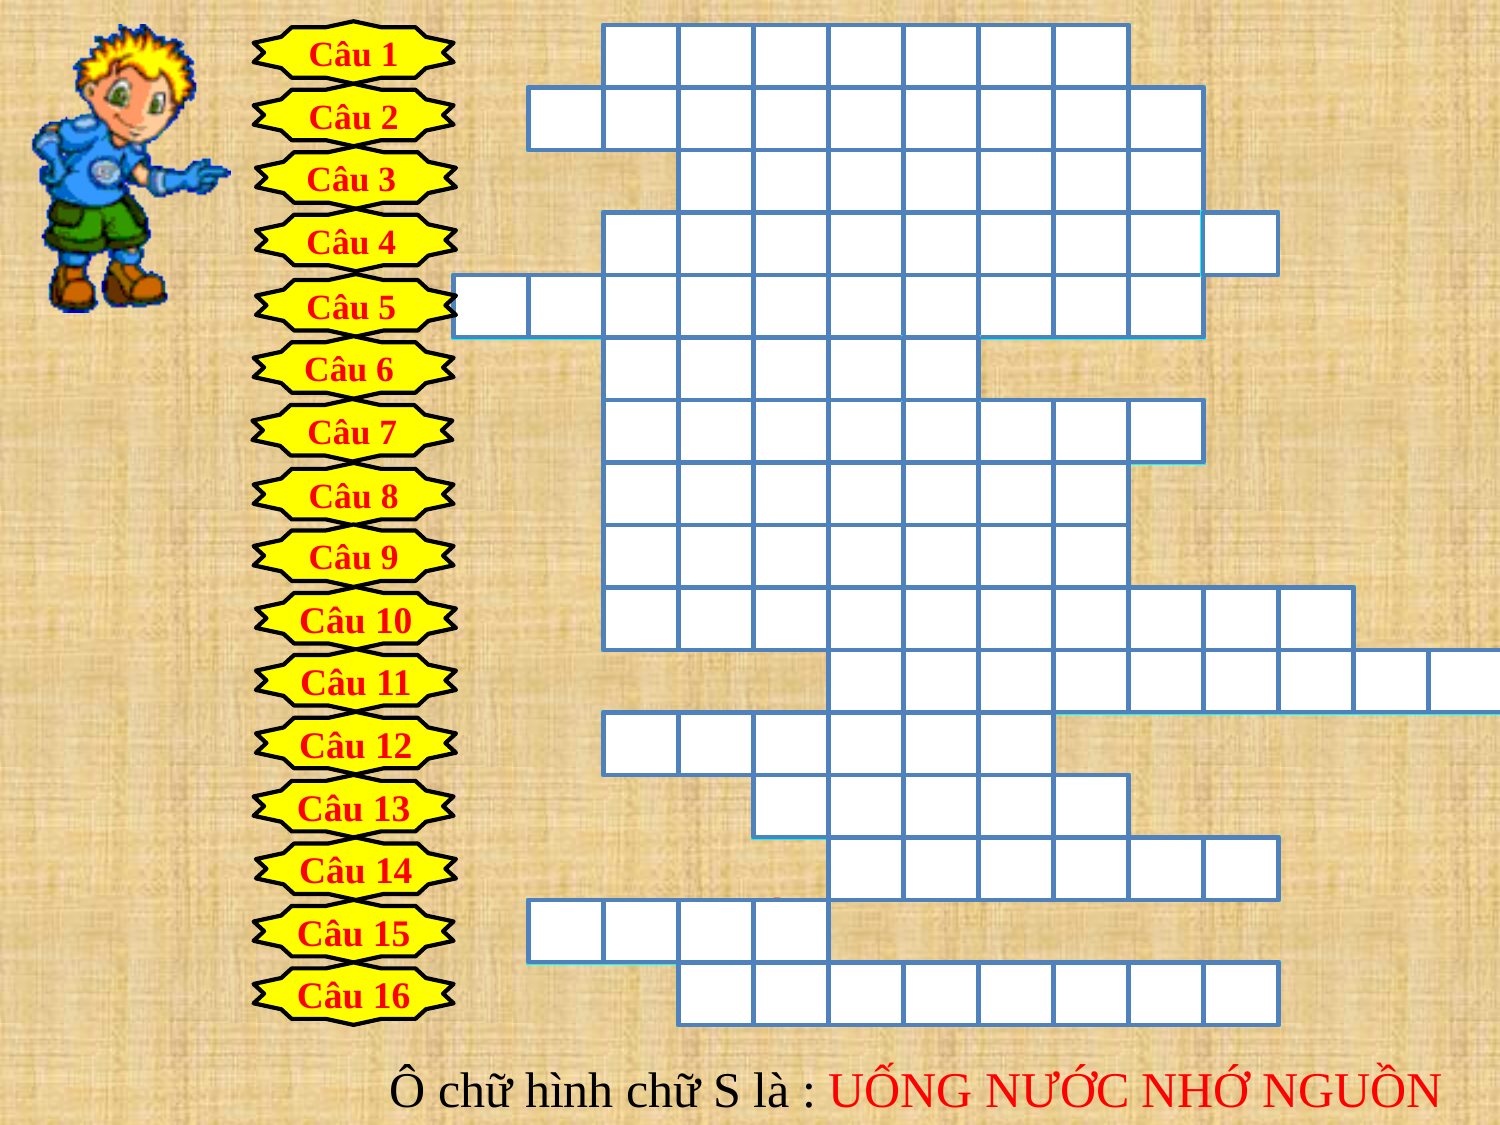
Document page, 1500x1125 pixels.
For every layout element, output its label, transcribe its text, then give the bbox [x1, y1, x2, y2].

text_box [1056, 23, 1131, 85]
text_box [601, 23, 676, 85]
text_box [1351, 648, 1426, 714]
text_box [1126, 85, 1206, 148]
text_box [826, 148, 906, 210]
text_box [906, 585, 981, 648]
text_box [1206, 835, 1281, 902]
text_box [901, 960, 976, 1027]
text_box [1426, 648, 1500, 714]
text_box [681, 523, 756, 585]
text_box [901, 335, 981, 402]
text_box [906, 648, 981, 710]
text_box [831, 210, 901, 273]
text_box [606, 273, 681, 335]
text_box Câu 10 [253, 584, 458, 649]
text_box [901, 273, 981, 335]
picture [0, 0, 1500, 1125]
text_box [606, 85, 681, 152]
text_box [676, 23, 751, 89]
text_box [976, 23, 1056, 85]
text_box [606, 898, 681, 964]
text_box [826, 23, 901, 85]
text_box [981, 589, 1051, 652]
text_box [1131, 585, 1201, 648]
text_box [1131, 648, 1201, 714]
text_box [751, 710, 831, 773]
text_box [1126, 273, 1206, 339]
text_box [756, 402, 826, 460]
text_box [1126, 148, 1206, 210]
text_box [601, 210, 681, 273]
text_box Câu 1 [251, 19, 456, 84]
text_box [981, 460, 1051, 527]
text_box Câu 2 [251, 81, 456, 146]
text_box Câu 12 [253, 709, 458, 775]
text_box [526, 898, 606, 964]
text_box [676, 152, 751, 214]
text_box [751, 148, 826, 210]
text_box [1056, 527, 1131, 585]
text_box [681, 339, 751, 402]
text_box Câu 16 [251, 960, 456, 1027]
text_box Câu 8 [251, 460, 456, 525]
text_box [1051, 210, 1126, 273]
text_box [1056, 398, 1126, 460]
text_box Câu 9 [251, 522, 456, 587]
text_box [1201, 648, 1281, 714]
text_box [751, 335, 826, 402]
text_box Câu 4 [253, 206, 458, 273]
text_box [981, 710, 1056, 773]
text_box [601, 460, 681, 523]
text_box [826, 648, 906, 710]
text_box Câu 3 [253, 144, 458, 209]
text_box [1126, 398, 1206, 464]
text_box [531, 273, 606, 339]
text_box [826, 335, 901, 402]
text_box [601, 523, 681, 585]
text_box [1281, 652, 1351, 714]
text_box [681, 214, 751, 277]
text_box [601, 585, 681, 652]
text_box [1051, 460, 1131, 527]
text_box [1056, 835, 1126, 902]
text_box [901, 835, 976, 902]
text_box [1051, 648, 1131, 714]
text_box [756, 460, 826, 523]
text_box [681, 277, 751, 339]
text_box [1201, 960, 1281, 1027]
text_box [981, 652, 1051, 710]
text_box [601, 402, 681, 460]
text_box [831, 589, 906, 648]
text_box [751, 898, 831, 960]
text_box [906, 148, 976, 210]
text_box [976, 960, 1051, 1027]
text_box Câu 13 [251, 772, 456, 838]
text_box Câu 5 [253, 272, 458, 337]
text_box [681, 402, 756, 460]
text_box [906, 85, 981, 148]
text_box [681, 585, 756, 652]
text_box [526, 85, 606, 152]
text_box [826, 773, 906, 839]
text_box [681, 460, 756, 523]
text_box [831, 273, 901, 335]
text_box [676, 710, 751, 777]
text_box [831, 85, 906, 148]
text_box [831, 527, 906, 589]
text_box [601, 335, 681, 402]
text_box [1051, 273, 1126, 339]
text_box [676, 960, 756, 1027]
text_box [1201, 210, 1280, 277]
text_box [1126, 960, 1201, 1027]
text_box [681, 89, 751, 152]
text_box [681, 898, 751, 960]
text_box [1051, 960, 1126, 1027]
text_box [826, 839, 901, 902]
text_box [1056, 773, 1131, 835]
text_box [601, 710, 676, 777]
text_box [751, 85, 831, 148]
text_box [976, 210, 1051, 273]
text_box [981, 85, 1051, 148]
text_box Câu 15 [251, 897, 456, 962]
text_box [976, 148, 1051, 210]
text_box [901, 23, 976, 85]
text_box [976, 773, 1056, 839]
text_box [1126, 210, 1201, 273]
text_box [751, 210, 831, 273]
text_box [981, 273, 1051, 339]
text_box [826, 460, 901, 527]
text_box [906, 527, 976, 585]
text_box Ô chữ hình chữ S là : UỐNG NƯỚC NHỚ NGUỒN [374, 1049, 1500, 1125]
text_box [756, 960, 826, 1027]
text_box [1276, 585, 1356, 652]
text_box [756, 585, 831, 652]
text_box [976, 398, 1056, 460]
text_box [1051, 585, 1131, 648]
text_box [976, 839, 1056, 902]
text_box Câu 11 [253, 647, 458, 712]
text_box [826, 960, 901, 1027]
text_box [831, 710, 906, 773]
text_box [901, 210, 976, 273]
text_box Câu 14 [253, 835, 458, 900]
text_box [1051, 85, 1126, 148]
text_box [976, 527, 1056, 589]
text_box [1126, 835, 1206, 902]
text_box [901, 460, 981, 527]
text_box Câu 6 [251, 334, 456, 399]
text_box [826, 402, 906, 460]
text_box [451, 273, 531, 339]
text_box [906, 777, 976, 835]
text_box [756, 523, 831, 585]
text_box [1051, 148, 1126, 210]
text_box [751, 773, 826, 839]
text_box [906, 710, 981, 777]
text_box [1201, 585, 1276, 648]
text_box [751, 23, 826, 85]
text_box [751, 273, 831, 335]
text_box Câu 7 [250, 396, 455, 462]
text_box [906, 402, 976, 460]
